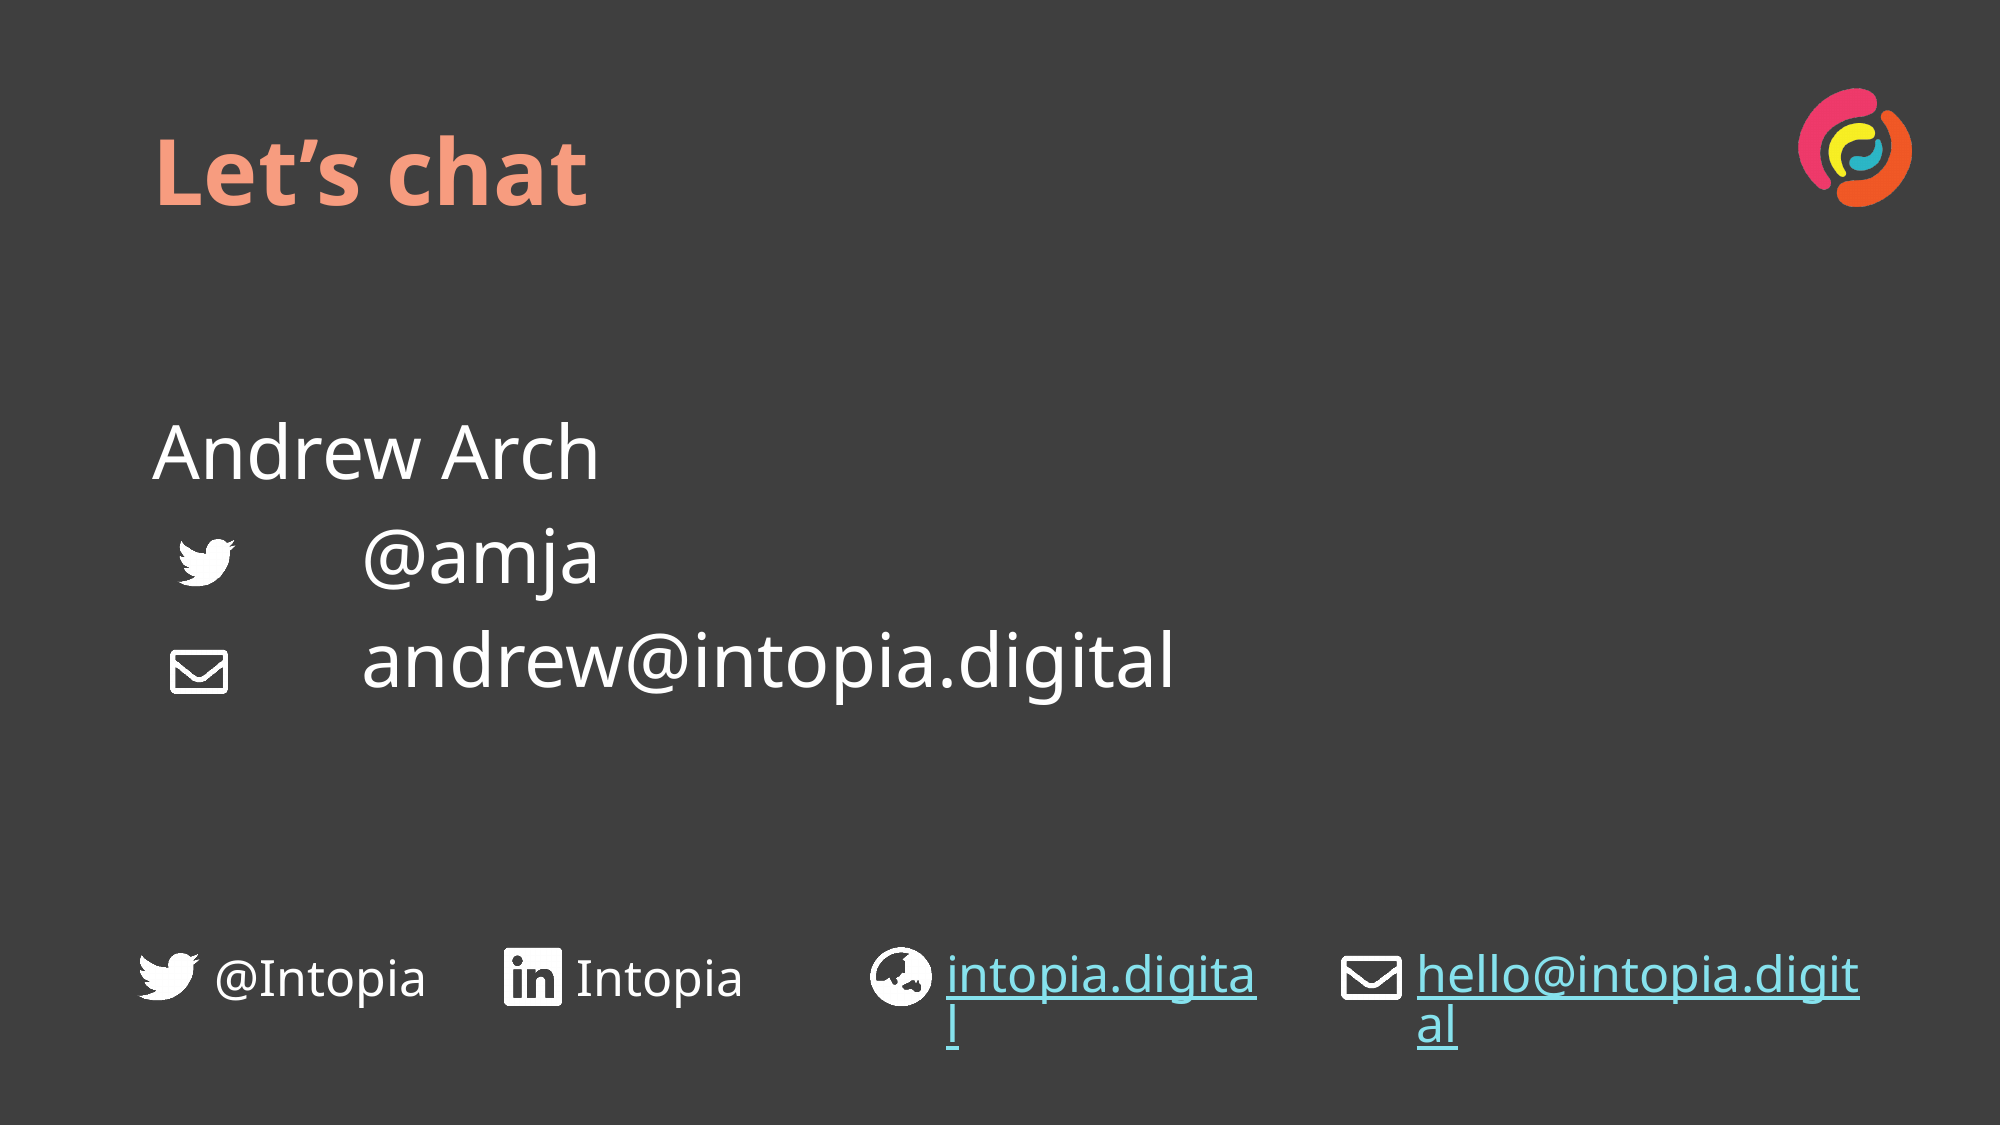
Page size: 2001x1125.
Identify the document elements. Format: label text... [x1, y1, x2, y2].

picture [870, 946, 932, 1007]
picture [177, 533, 236, 592]
picture [504, 943, 562, 1010]
picture [1341, 948, 1402, 1007]
picture [1798, 88, 1912, 207]
picture [137, 947, 200, 1006]
picture [169, 642, 228, 701]
list Andrew Arch @amja andrew@intopia.digital [137, 299, 1863, 919]
